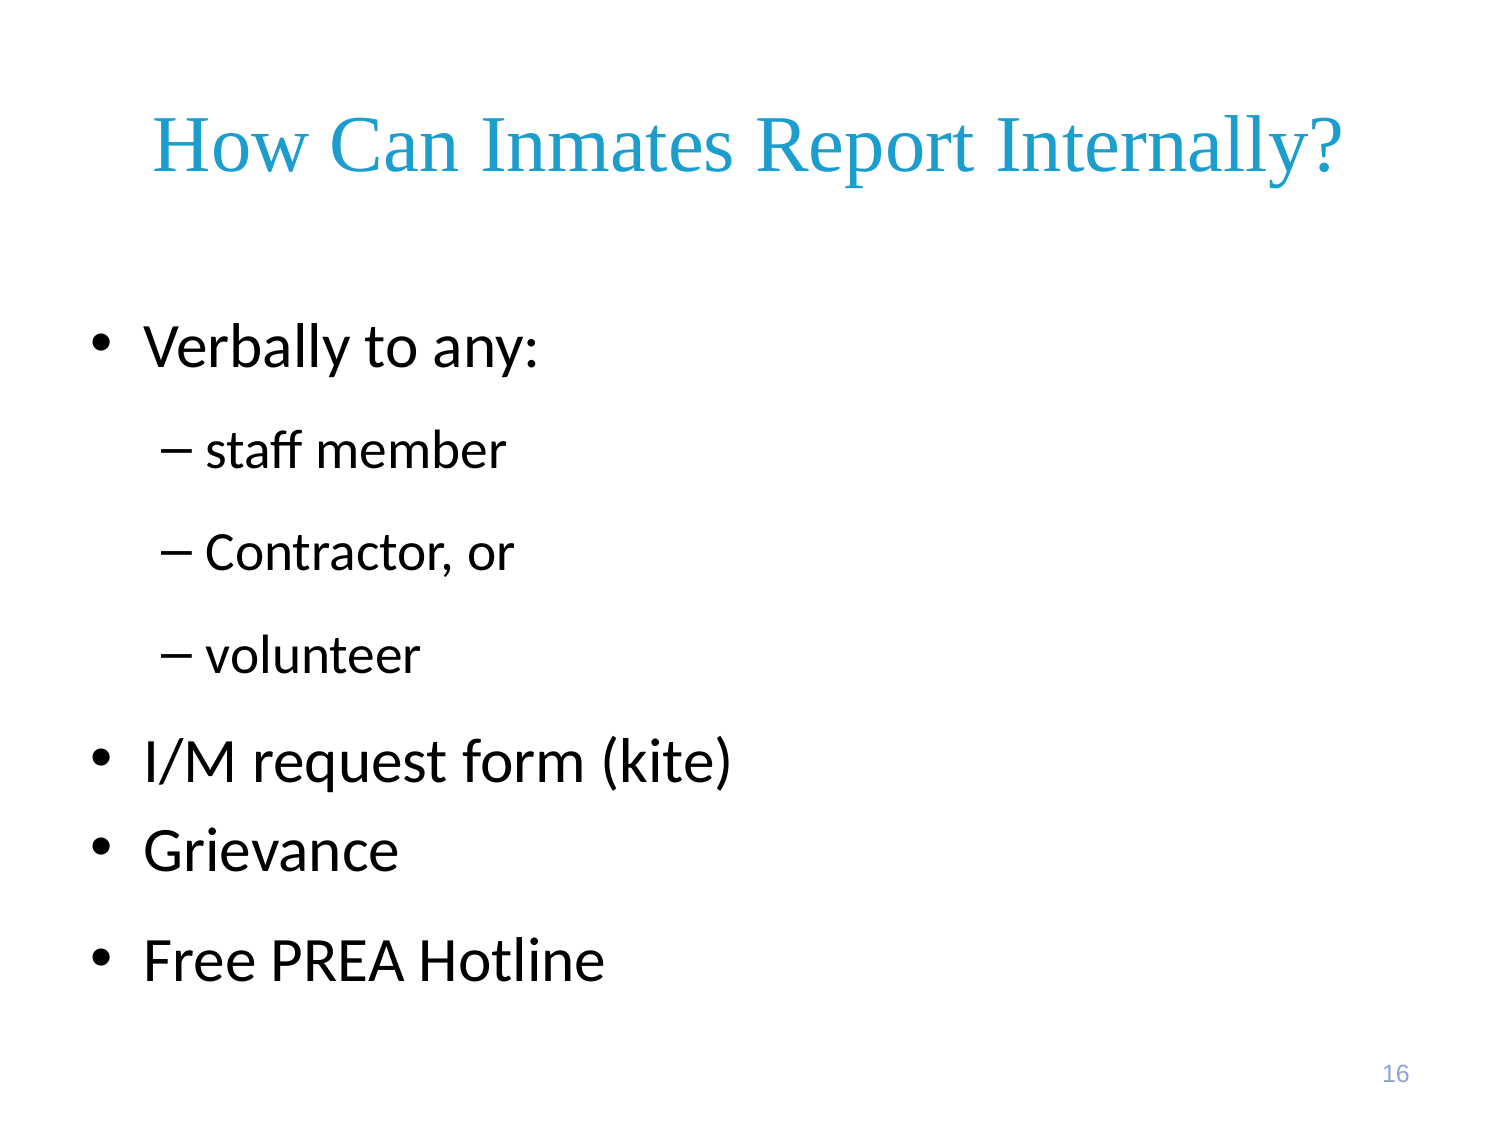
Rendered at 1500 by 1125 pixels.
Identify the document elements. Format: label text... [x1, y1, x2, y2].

slide_number 16 [1074, 1042, 1425, 1103]
list Verbally to any: staff member Contractor, or volunteer I/M request form (kite) Grievance Free PREA Hotline [75, 262, 1425, 1005]
title How Can Inmates Report Internally? [75, 45, 1425, 233]
